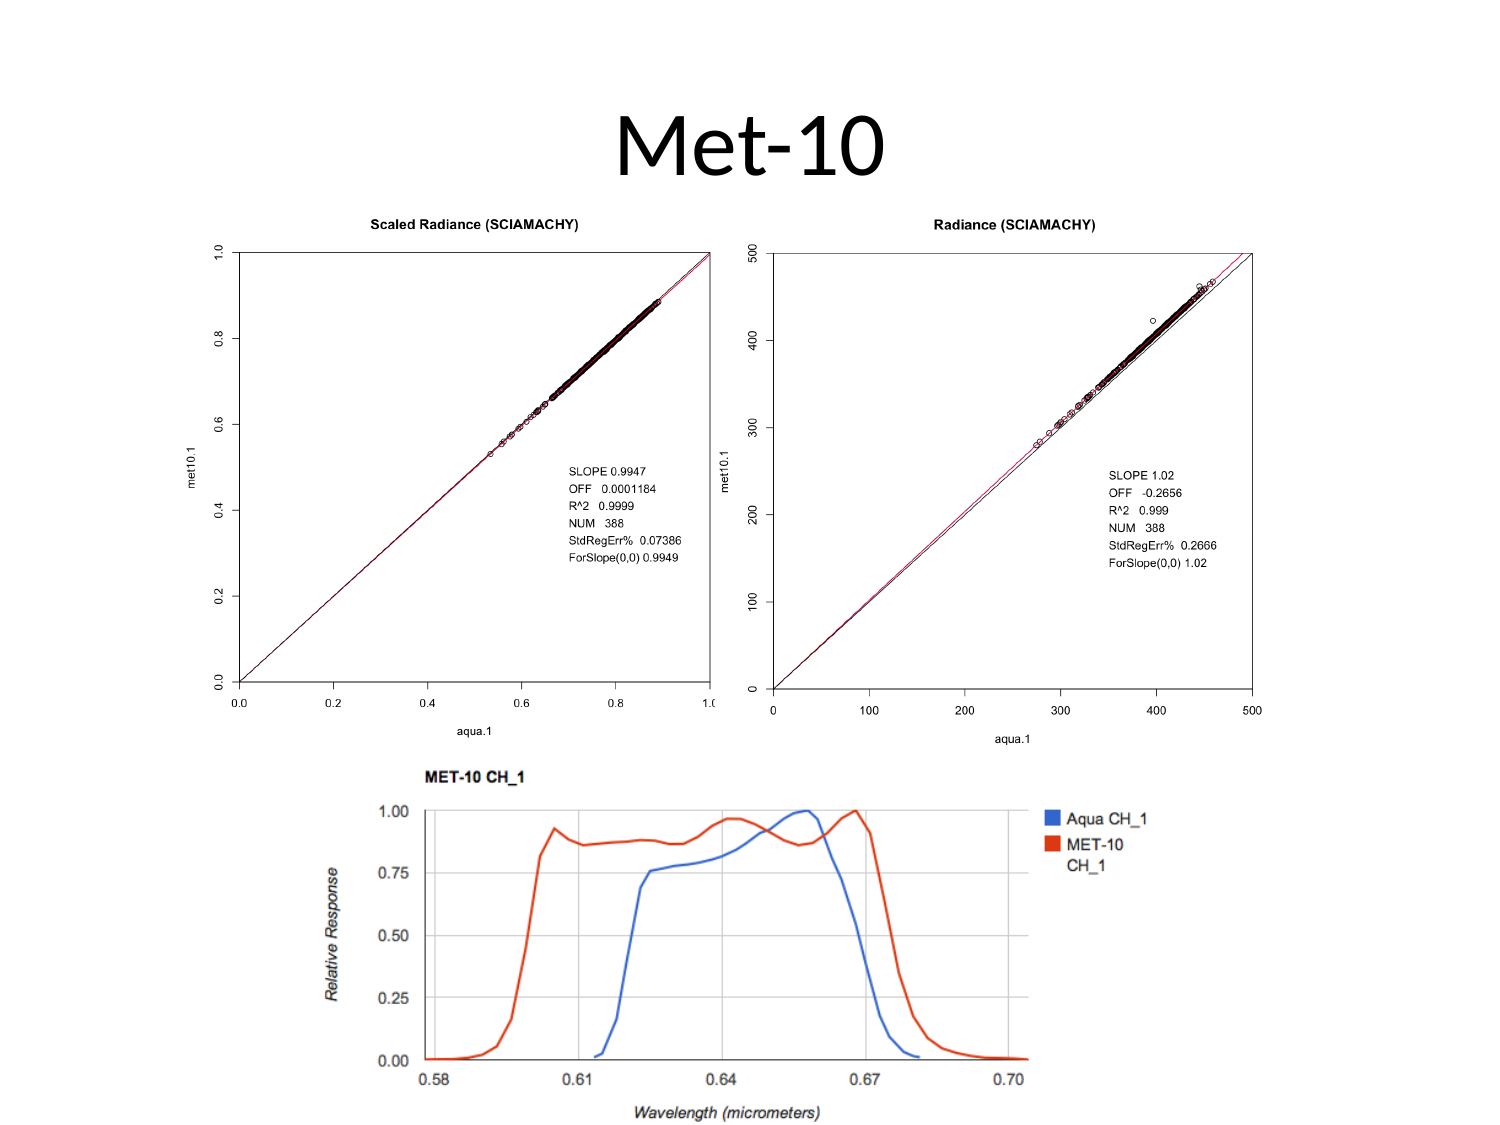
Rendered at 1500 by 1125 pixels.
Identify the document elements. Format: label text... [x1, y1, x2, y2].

title Met-10 [75, 45, 1425, 233]
picture [181, 194, 1282, 1122]
